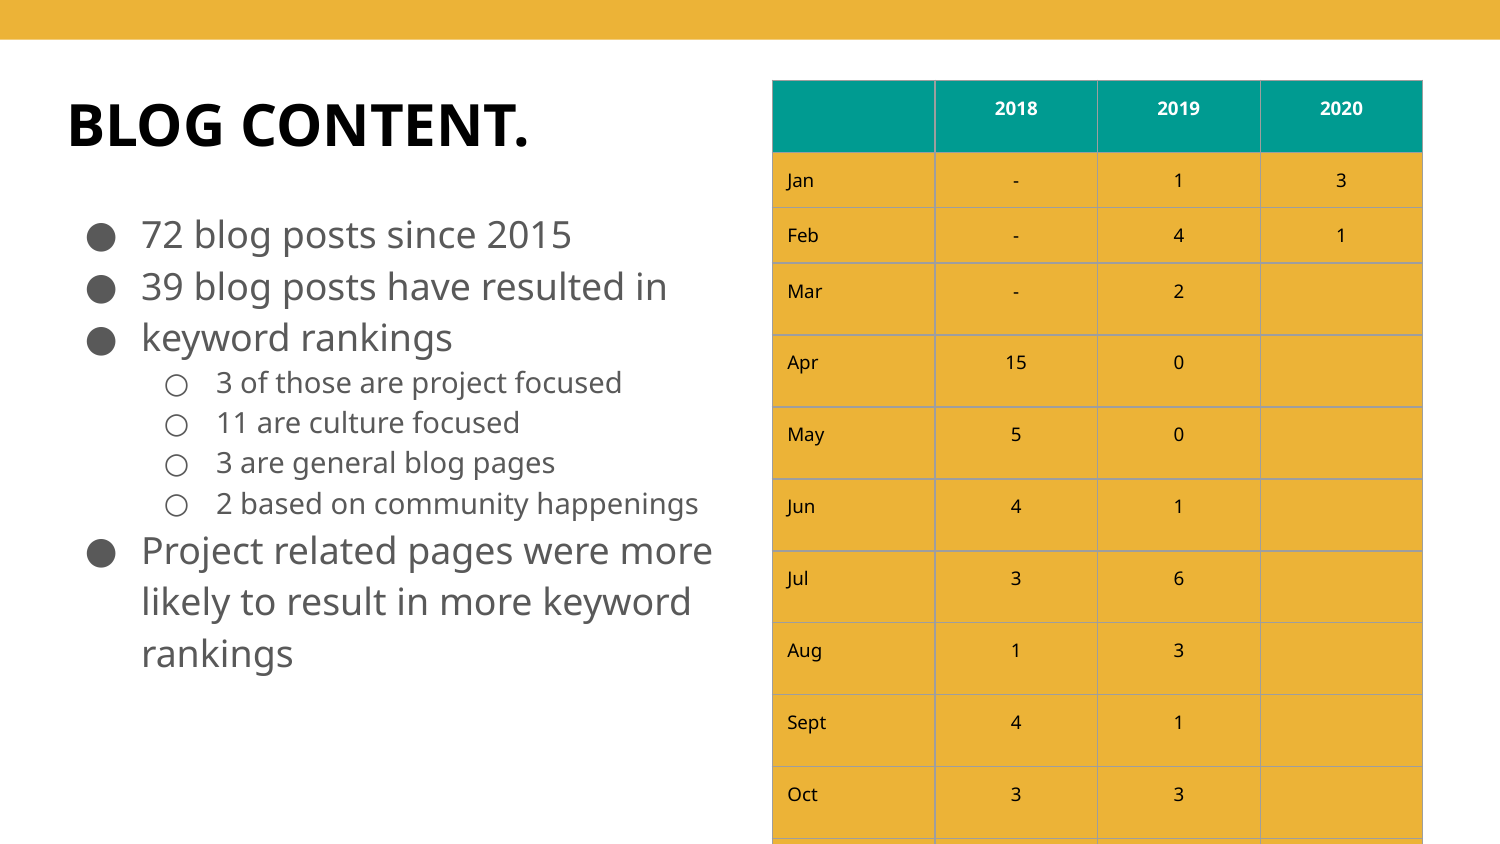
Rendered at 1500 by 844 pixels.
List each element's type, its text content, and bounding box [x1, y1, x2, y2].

table_cell 1 [1098, 480, 1260, 550]
table_cell Jun [773, 480, 934, 550]
table_cell Apr [773, 336, 934, 406]
table_cell 15 [936, 336, 1097, 406]
table_cell 5 [936, 408, 1097, 478]
table_cell 0 [1098, 336, 1260, 406]
table_cell 1 [1098, 153, 1260, 207]
table_cell Jan [773, 153, 934, 207]
table_cell [1261, 767, 1422, 838]
table_cell 3 [936, 552, 1097, 622]
table_cell [1261, 623, 1422, 694]
table_cell [1261, 695, 1422, 766]
table_cell Sept [773, 695, 934, 766]
table_cell 3 [1261, 153, 1422, 207]
table_cell 1 [936, 623, 1097, 694]
table_cell 3 [1098, 623, 1260, 694]
table_cell 4 [936, 480, 1097, 550]
table_header 2020 [1261, 81, 1422, 152]
table_cell - [936, 208, 1097, 262]
table_cell Nov [773, 839, 934, 844]
table_cell [1261, 480, 1422, 550]
table_cell [1261, 408, 1422, 478]
table_cell 2 [1098, 264, 1260, 334]
table_cell 4 [936, 695, 1097, 766]
table_header 2018 [936, 81, 1097, 152]
table_cell Jul [773, 552, 934, 622]
table_cell Mar [773, 264, 934, 334]
title BLOG CONTENT. [51, 72, 1449, 167]
table_cell Feb [773, 208, 934, 262]
table_cell 6 [1098, 552, 1260, 622]
table_cell 1 [1098, 695, 1260, 766]
table_cell 3 [936, 767, 1097, 838]
table_header [773, 81, 934, 152]
table_cell - [936, 153, 1097, 207]
table_cell 3 [1098, 767, 1260, 838]
table_cell [1261, 264, 1422, 334]
list 72 blog posts since 2015 39 blog posts have resulted in keyword rankings 3 of those are project focused 11 are culture focused 3 are general blog pages 2 based on community happenings Project related pages were more likely to result in more keyword rankings [51, 189, 750, 750]
table_cell - [936, 264, 1097, 334]
table_header 2019 [1098, 81, 1260, 152]
table_cell Oct [773, 767, 934, 838]
table_cell Aug [773, 623, 934, 694]
table_cell [1261, 336, 1422, 406]
table_cell [1261, 839, 1422, 844]
table_cell 3 [936, 839, 1097, 844]
text_box [0, 0, 1500, 40]
table_cell 4 [1098, 208, 1260, 262]
table_cell 0 [1098, 408, 1260, 478]
table_cell 1 [1261, 208, 1422, 262]
table_cell [1261, 552, 1422, 622]
table_cell 0 [1098, 839, 1260, 844]
table_cell May [773, 408, 934, 478]
